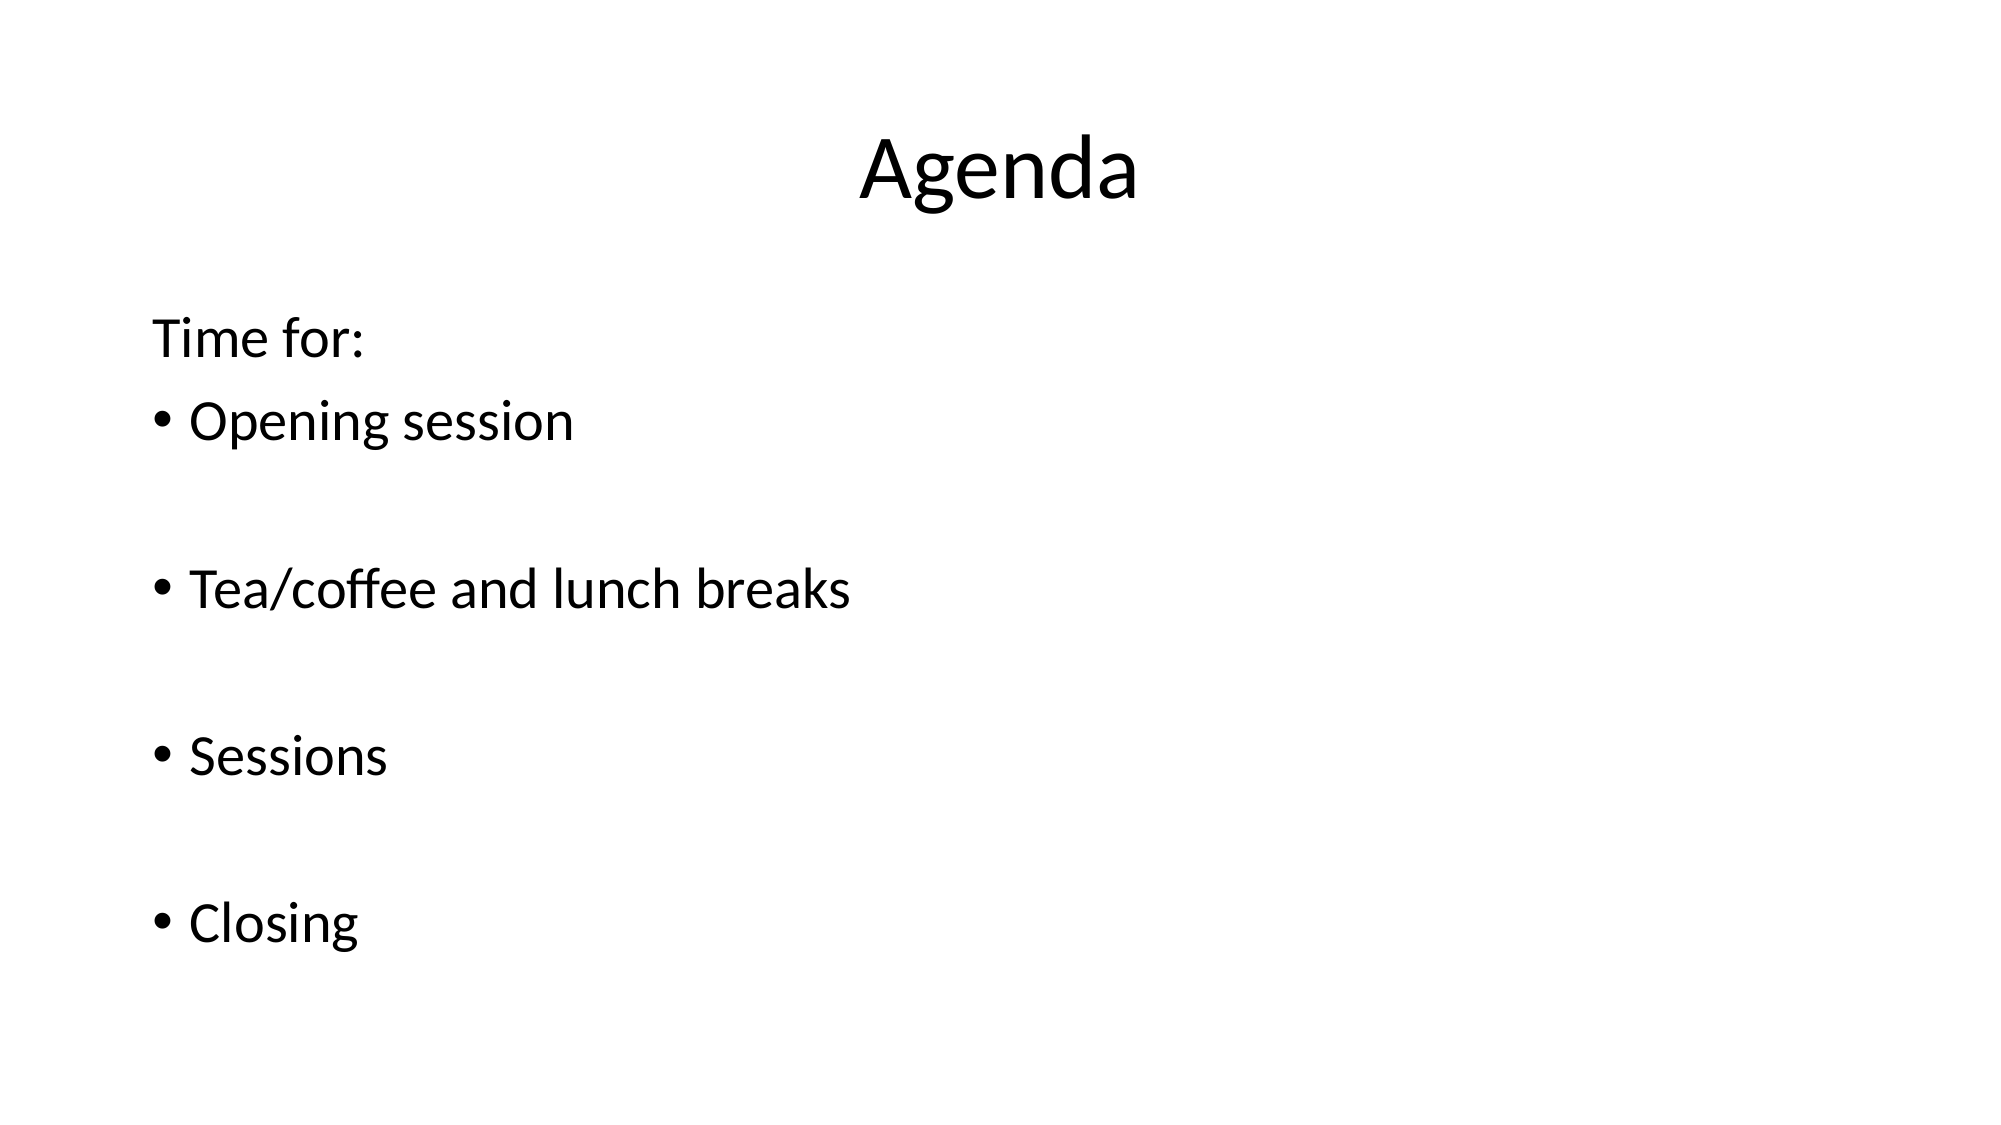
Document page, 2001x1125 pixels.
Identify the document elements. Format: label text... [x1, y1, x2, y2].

title Agenda [137, 59, 1863, 278]
list Time for: Opening session Tea/coffee and lunch breaks Sessions Closing [137, 299, 1863, 1014]
